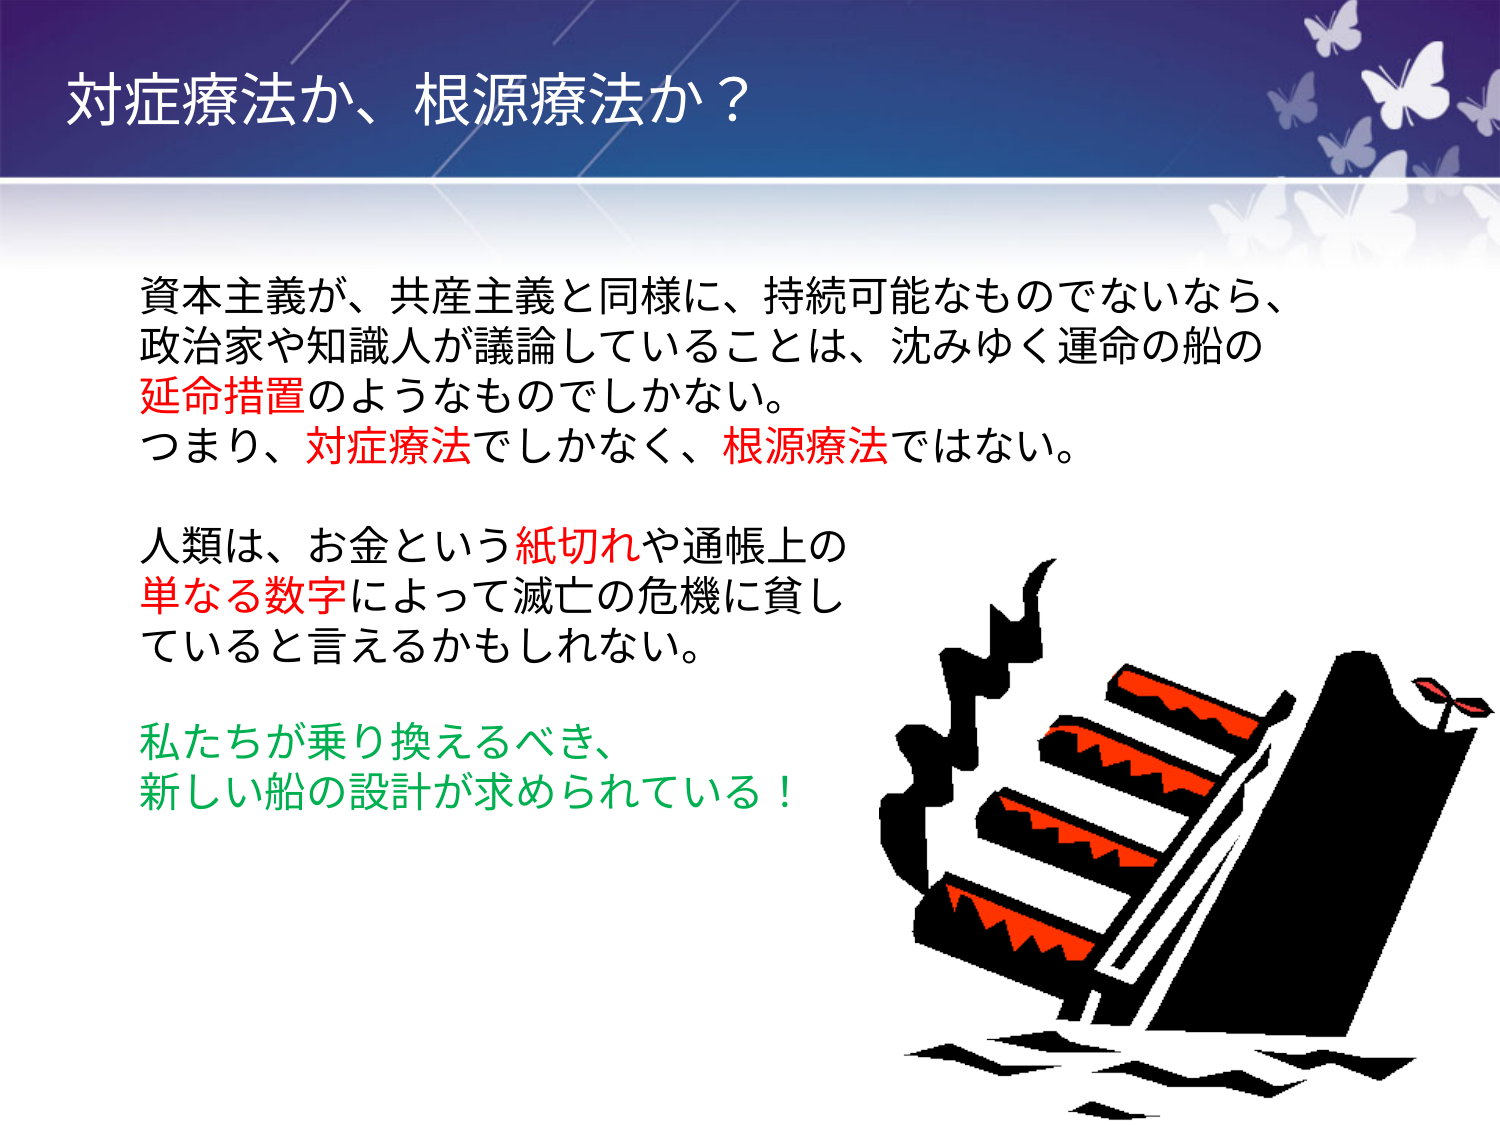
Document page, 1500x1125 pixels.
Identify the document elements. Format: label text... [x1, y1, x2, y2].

text_box 資本主義が、共産主義と同様に、持続可能なものでないなら、政治家や知識人が議論していることは、沈みゆく運命の船の 延命措置のようなものでしかない。 つまり、対症療法でしかなく、根源療法ではない。 [124, 262, 1363, 478]
title 対症療法か、根源療法か？ [49, 37, 1426, 159]
text_box 人類は、お金という紙切れや通帳上の単なる数字によって滅亡の危機に貧していると言えるかもしれない。 [125, 512, 888, 678]
text_box 私たちが乗り換えるべき、 新しい船の設計が求められている！ [125, 708, 874, 824]
picture [0, 0, 1500, 1125]
